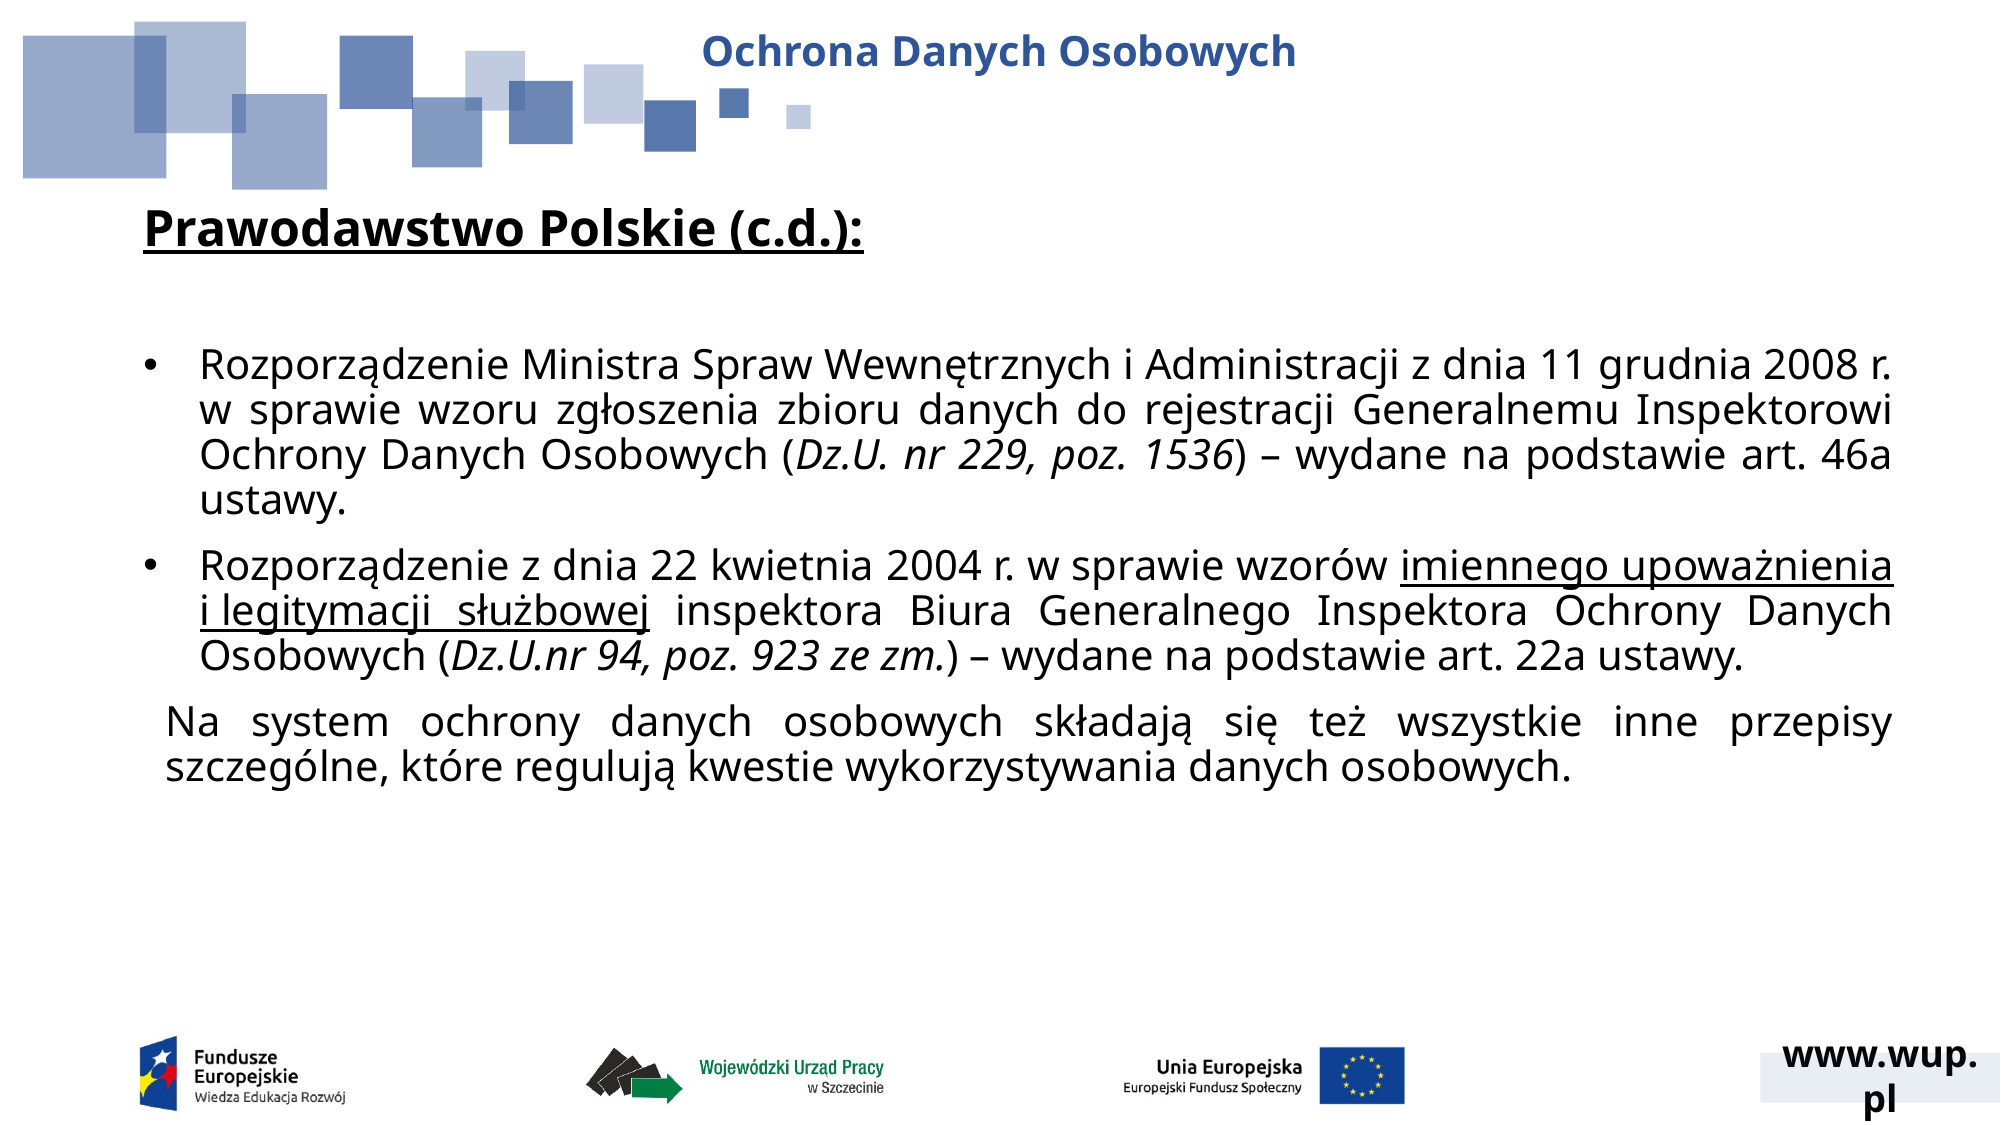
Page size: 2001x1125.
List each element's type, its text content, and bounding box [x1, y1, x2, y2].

picture [139, 1035, 363, 1118]
picture [1104, 1035, 1407, 1123]
list Prawodawstwo Polskie (c.d.): Rozporządzenie Ministra Spraw Wewnętrznych i Administracji z dnia 11 grudnia 2008 r. w sprawie wzoru zgłoszenia zbioru danych do rejestracji Generalnemu Inspektorowi Ochrony Danych Osobowych (Dz.U. nr 229, poz. 1536) – wydane na podstawie art. 46a ustawy. Rozporządzenie z dnia 22 kwietnia 2004 r. w sprawie wzorów imiennego upoważnienia i legitymacji służbowej inspektora Biura Generalnego Inspektora Ochrony Danych Osobowych (Dz.U.nr 94, poz. 923 ze zm.) – wydane na podstawie art. 22a ustawy. Na system ochrony danych osobowych składają się też wszystkie inne przepisy szczególne, które regulują kwestie wykorzystywania danych osobowych. [128, 195, 1909, 1035]
text_box Ochrona Danych Osobowych [324, 23, 1675, 106]
picture [574, 1036, 894, 1115]
